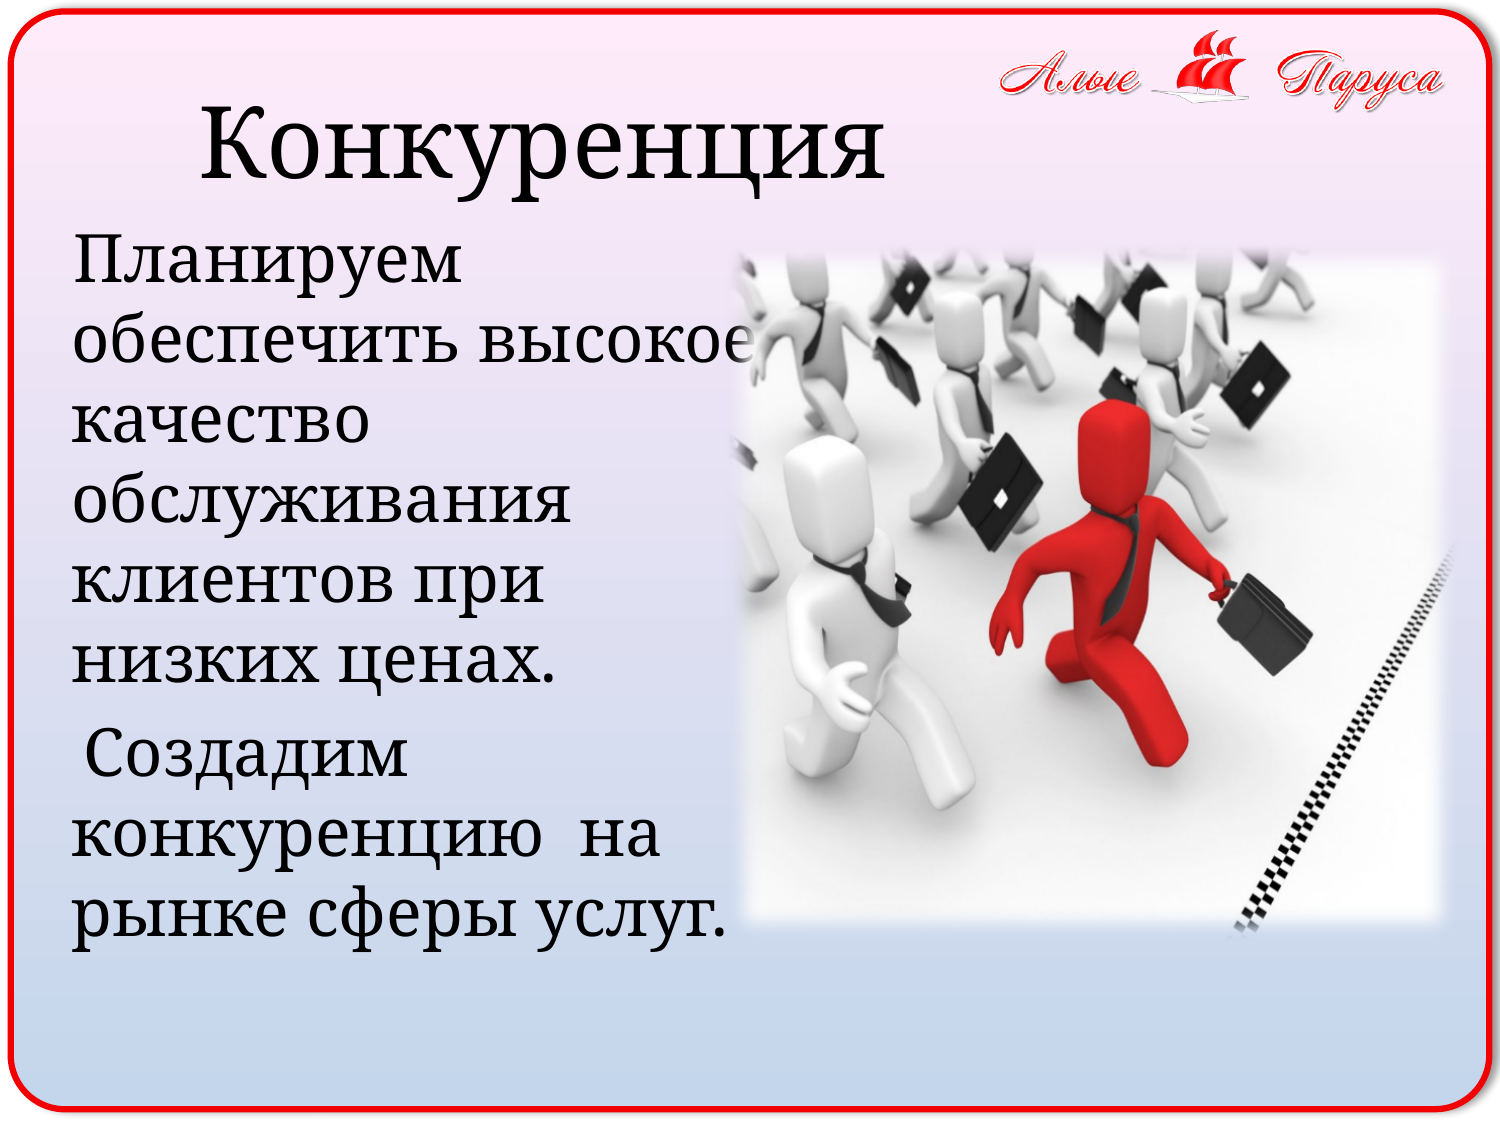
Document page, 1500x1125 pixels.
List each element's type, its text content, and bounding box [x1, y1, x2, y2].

list Планируем обеспечить высокое качество обслуживания клиентов при низких ценах. Создадим конкуренцию на рынке сферы услуг. [0, 208, 809, 1071]
title Конкуренция [75, 45, 1010, 232]
picture [726, 243, 1459, 941]
picture [997, 30, 1446, 114]
